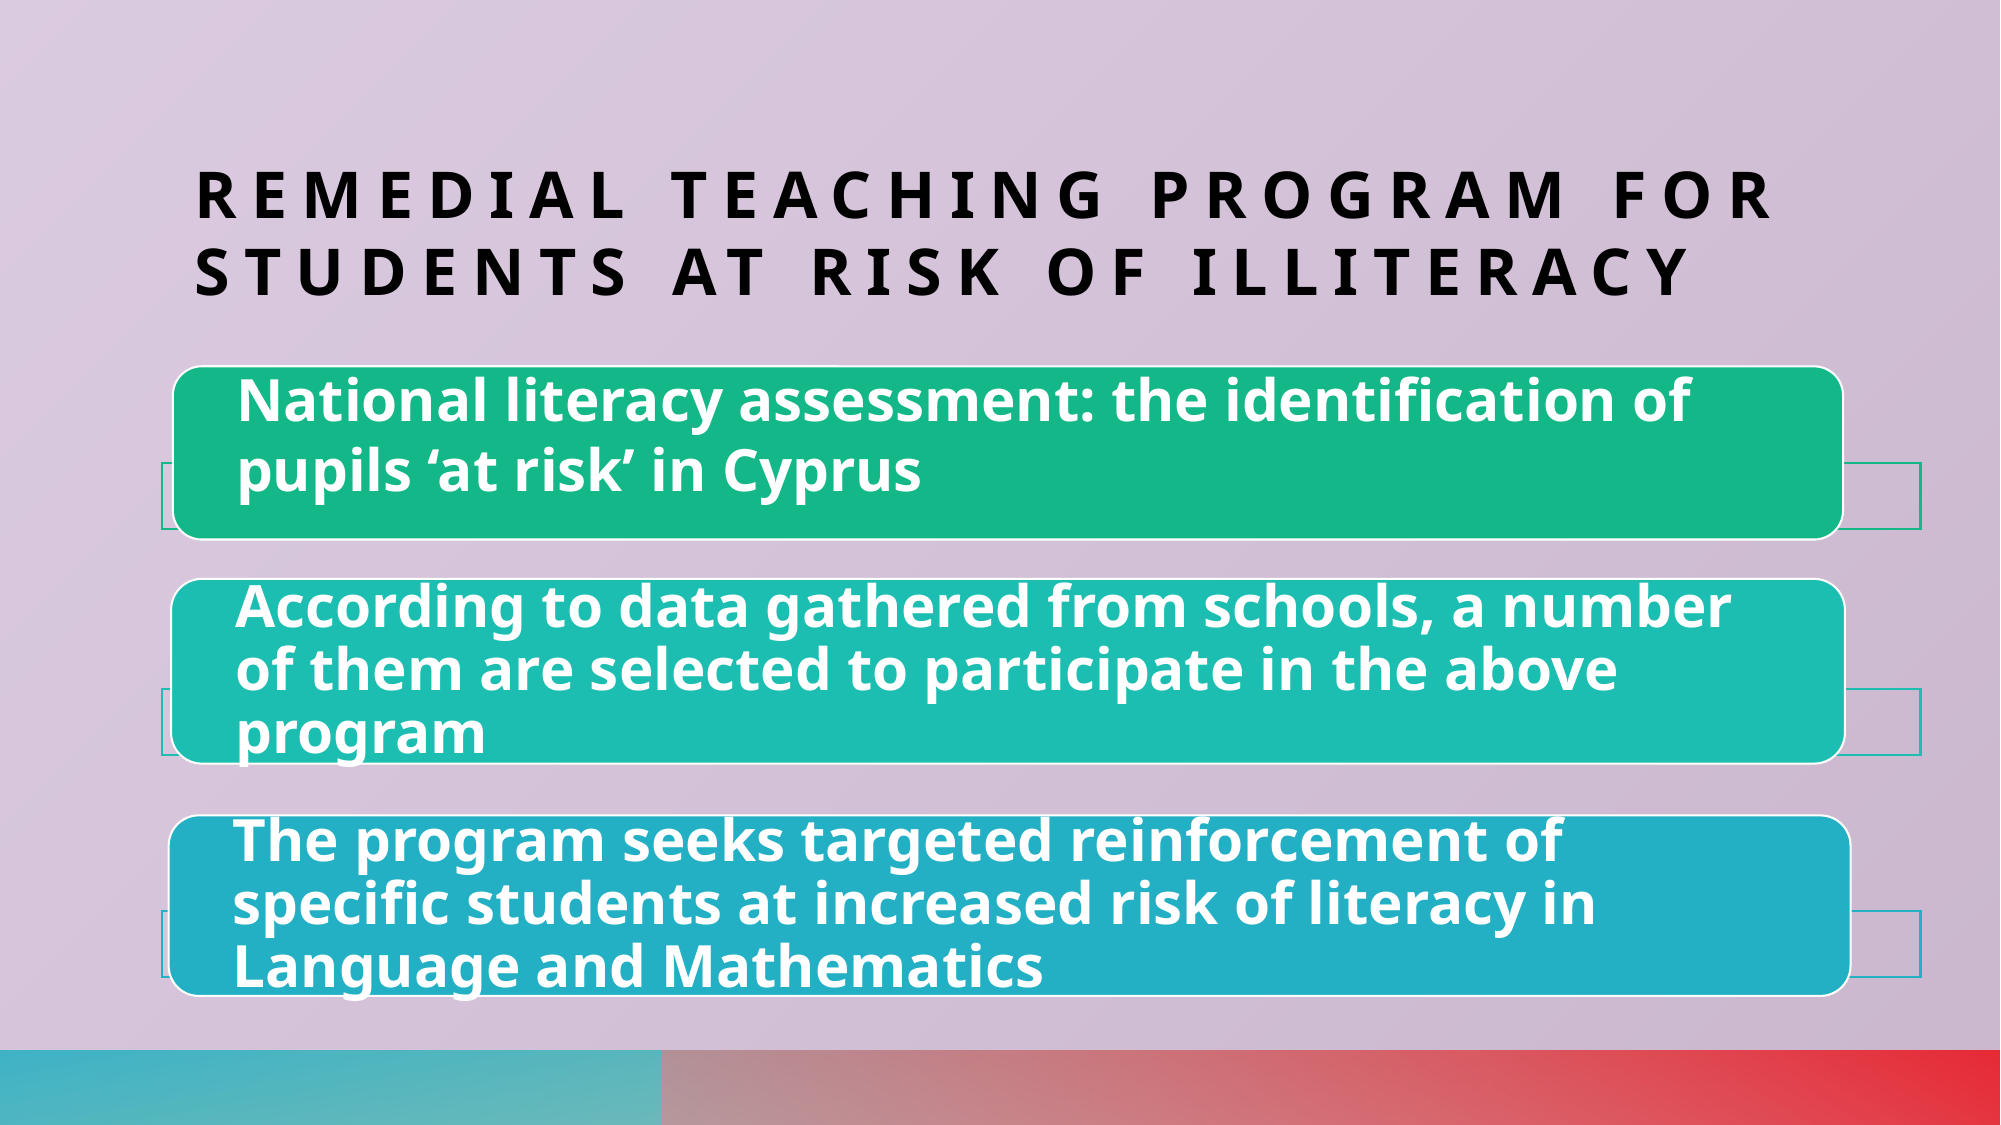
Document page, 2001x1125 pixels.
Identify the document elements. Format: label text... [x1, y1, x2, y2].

title Remedial teaching program for students at risk of illiteracy [194, 106, 1875, 308]
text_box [162, 308, 1921, 997]
